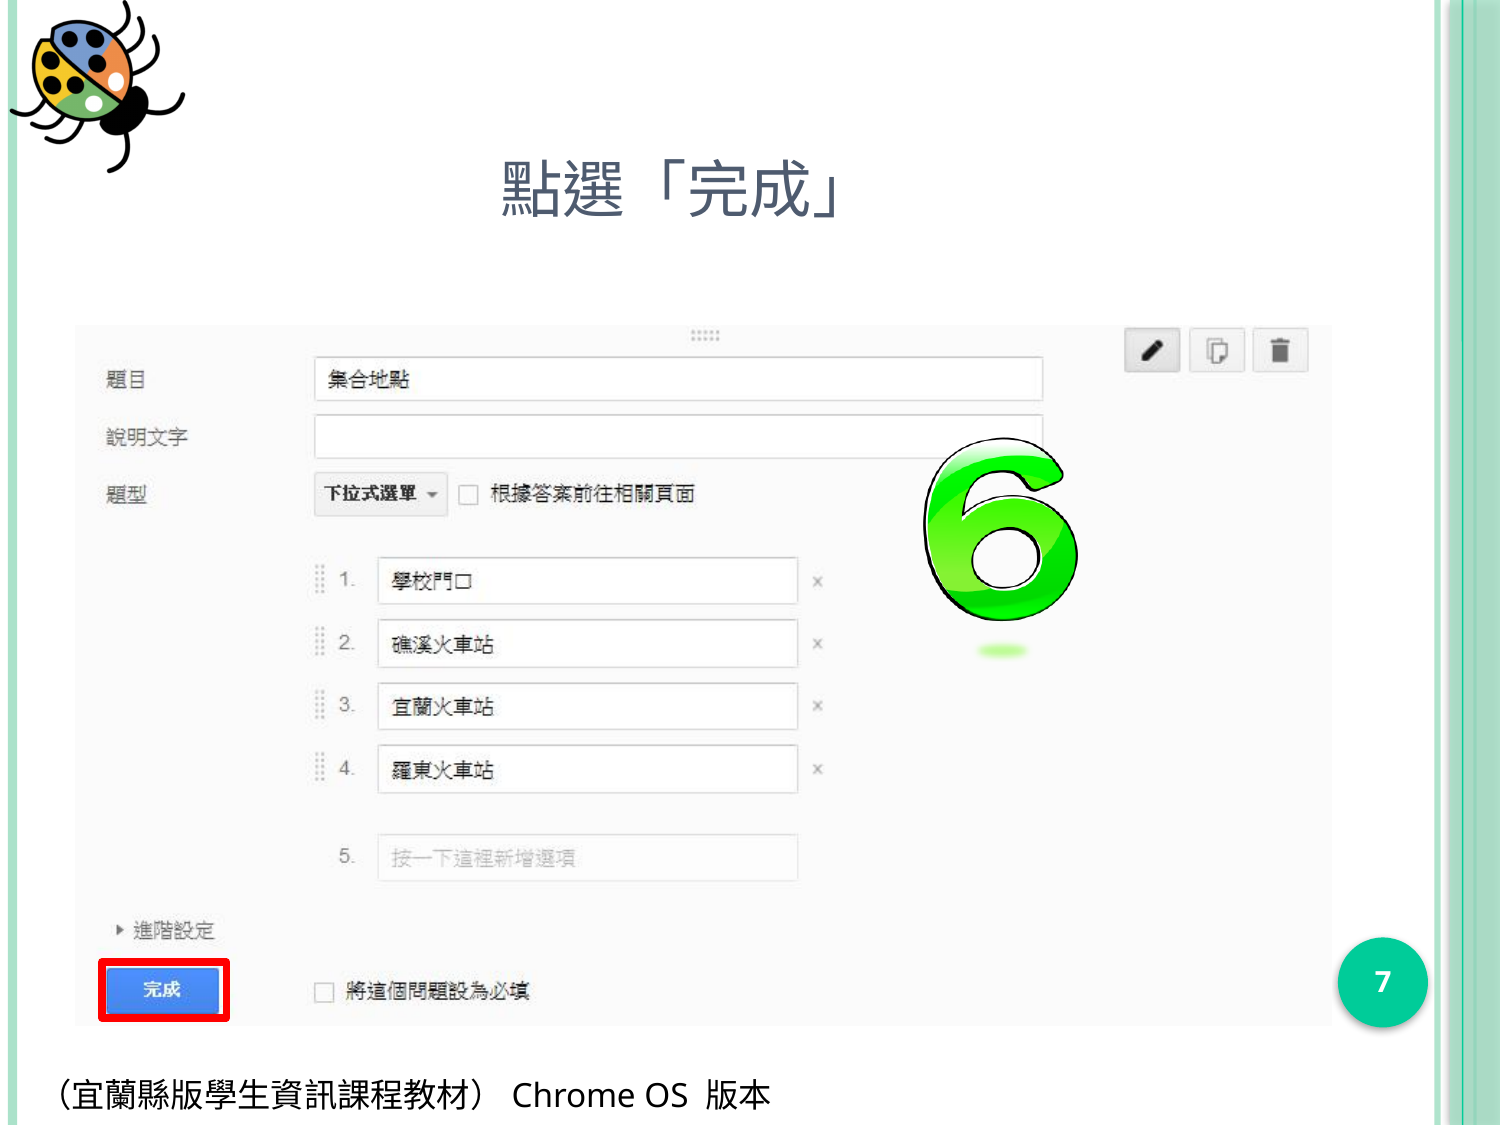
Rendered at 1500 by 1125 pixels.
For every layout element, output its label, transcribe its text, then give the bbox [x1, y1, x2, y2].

picture [0, 0, 169, 176]
slide_number 7 [1337, 940, 1434, 1027]
title 點選「完成」 [75, 45, 1300, 233]
picture [74, 325, 1332, 1027]
